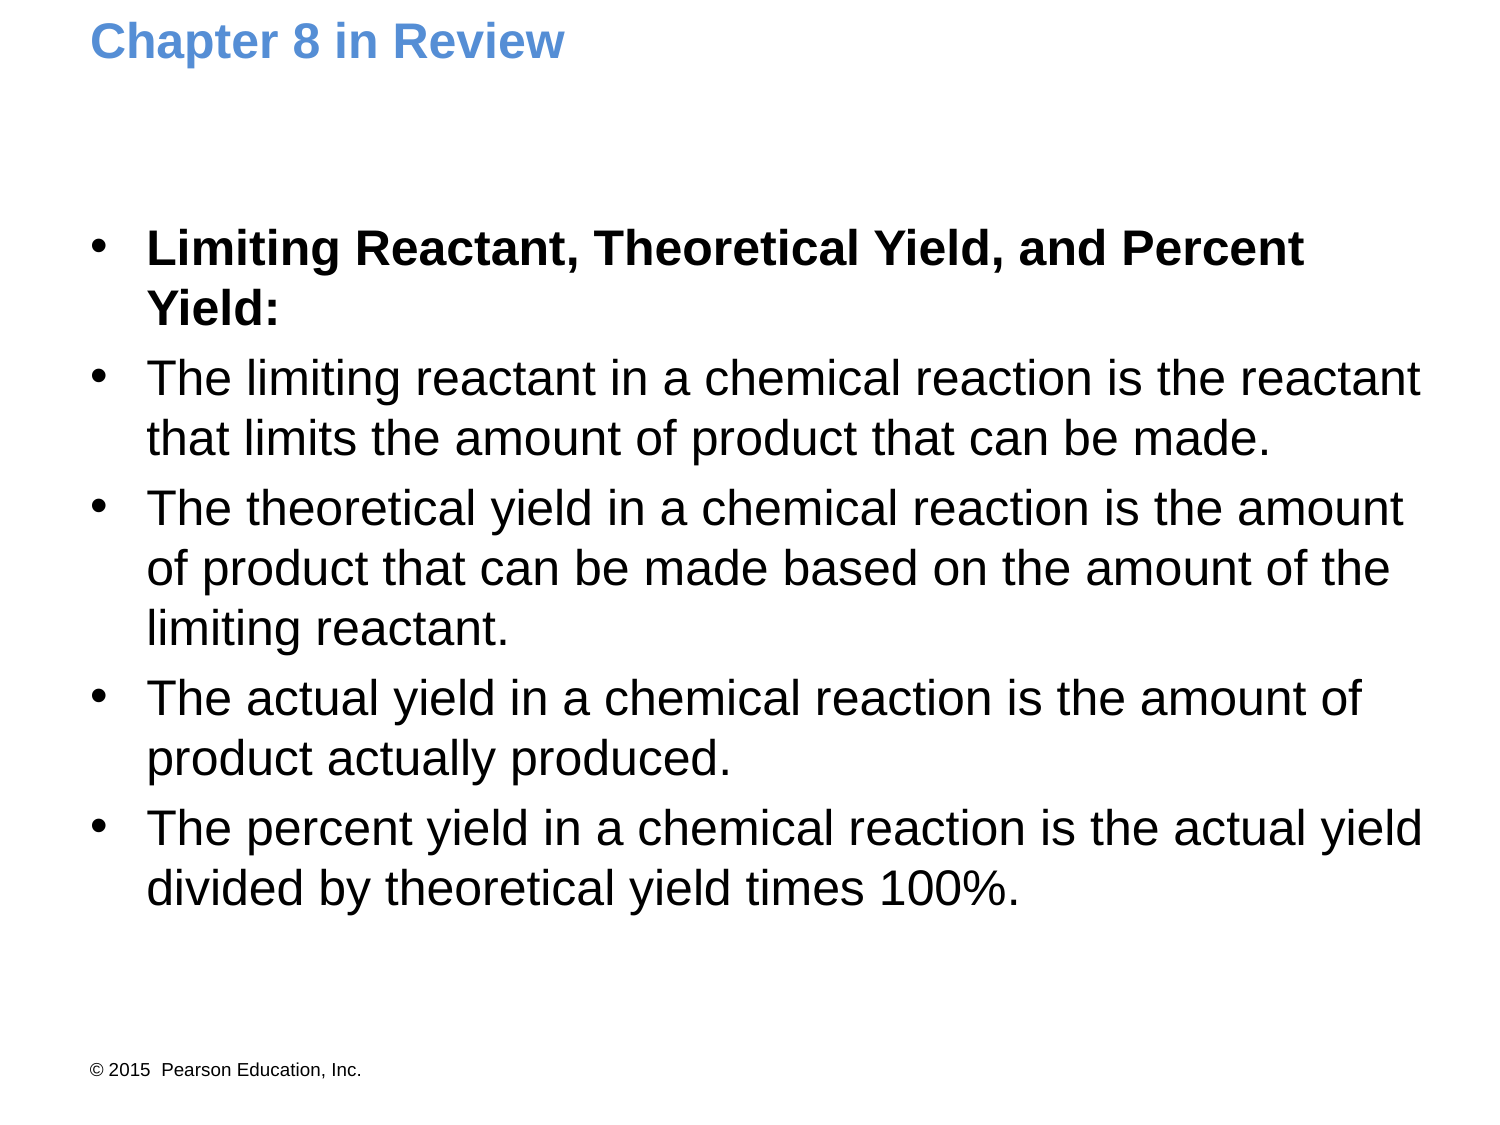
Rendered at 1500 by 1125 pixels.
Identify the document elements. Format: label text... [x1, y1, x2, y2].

list Limiting Reactant, Theoretical Yield, and Percent Yield: The limiting reactant in a chemical reaction is the reactant that limits the amount of product that can be made. The theoretical yield in a chemical reaction is the amount of product that can be made based on the amount of the limiting reactant. The actual yield in a chemical reaction is the amount of product actually produced. The percent yield in a chemical reaction is the actual yield divided by theoretical yield times 100%. [75, 208, 1464, 951]
title Chapter 8 in Review [75, 0, 1152, 77]
